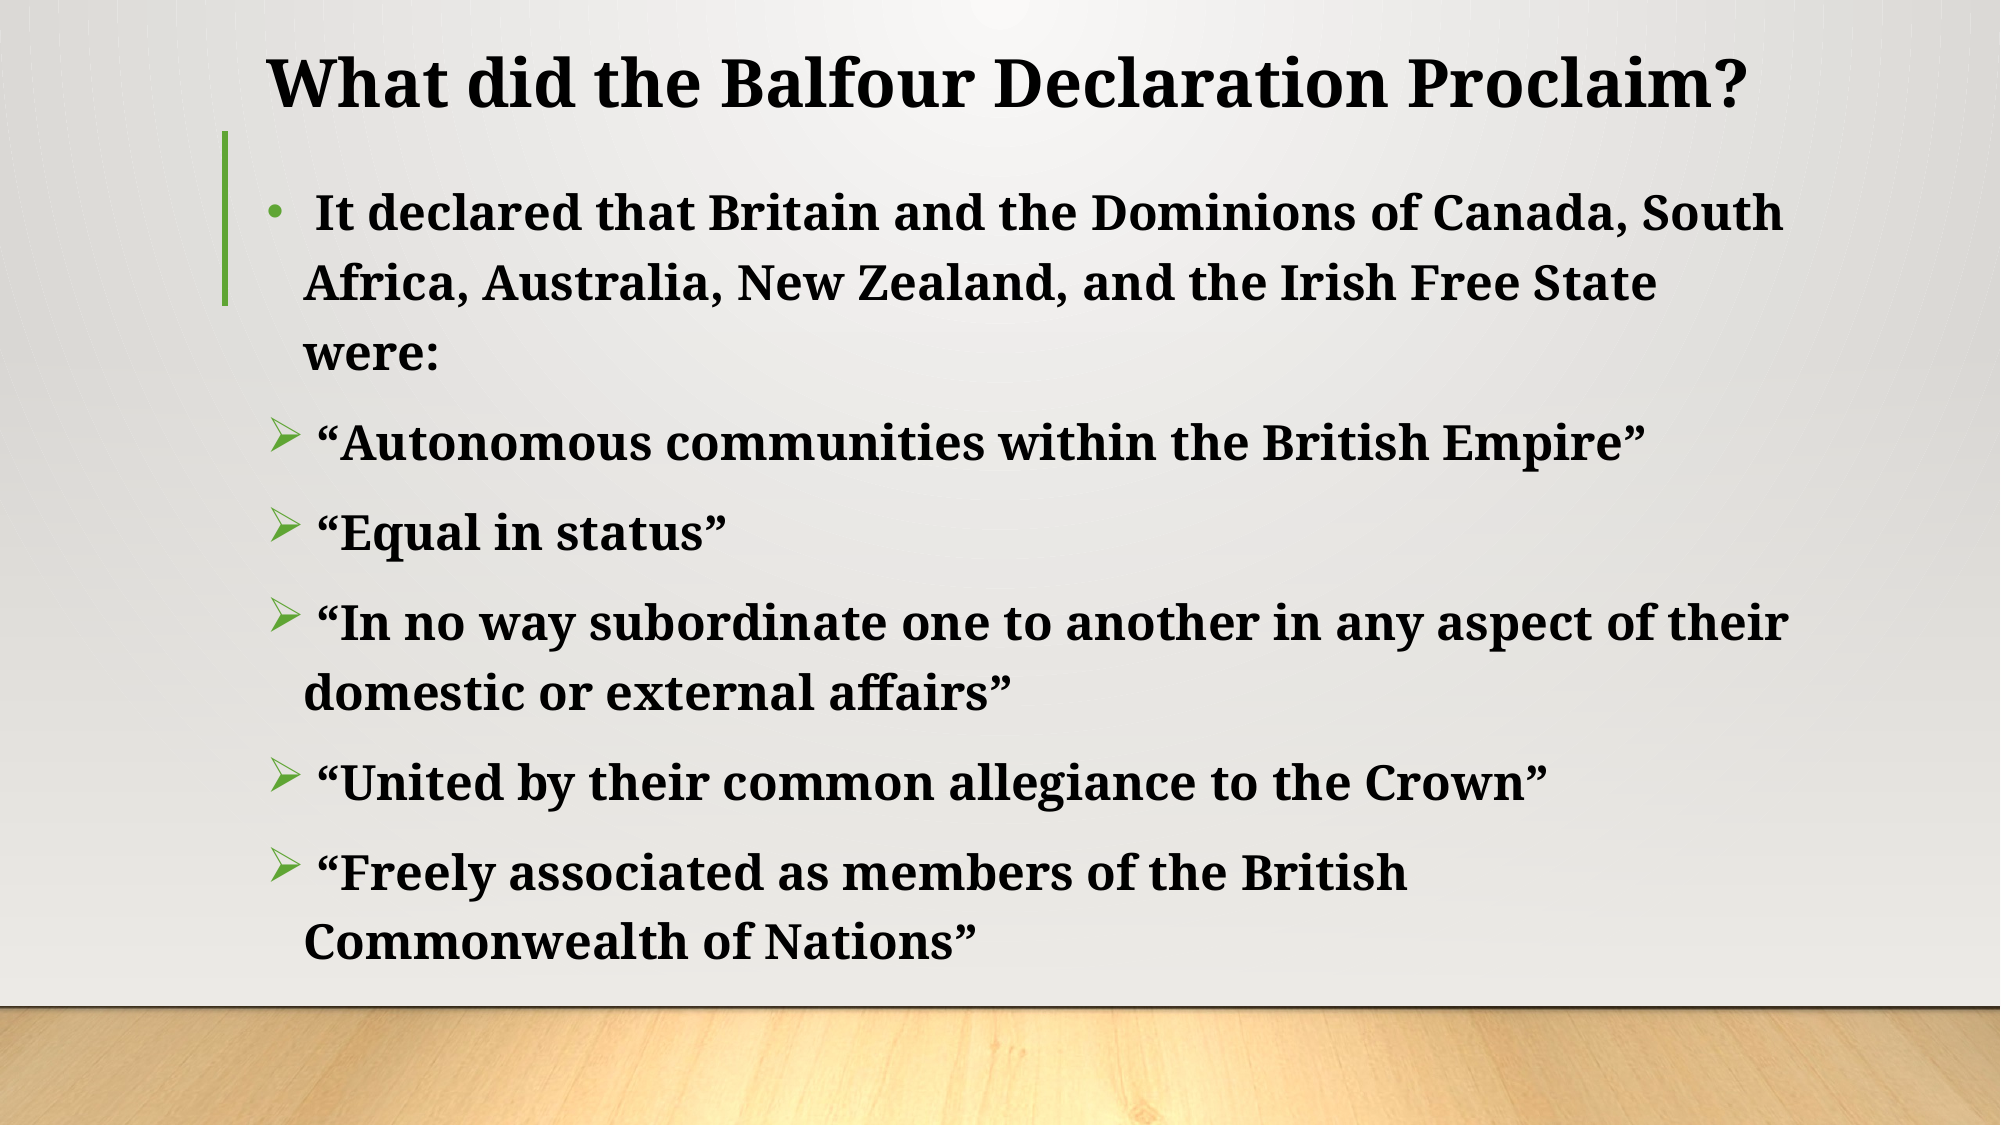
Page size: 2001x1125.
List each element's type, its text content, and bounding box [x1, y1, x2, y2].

list It declared that Britain and the Dominions of Canada, South Africa, Australia, New Zealand, and the Irish Free State were: “Autonomous communities within the British Empire” “Equal in status” “In no way subordinate one to another in any aspect of their domestic or external affairs” “United by their common allegiance to the Crown” “Freely associated as members of the British Commonwealth of Nations” [251, 162, 1814, 978]
title What did the Balfour Declaration Proclaim? [251, 20, 1814, 130]
picture [0, 1006, 2000, 1125]
